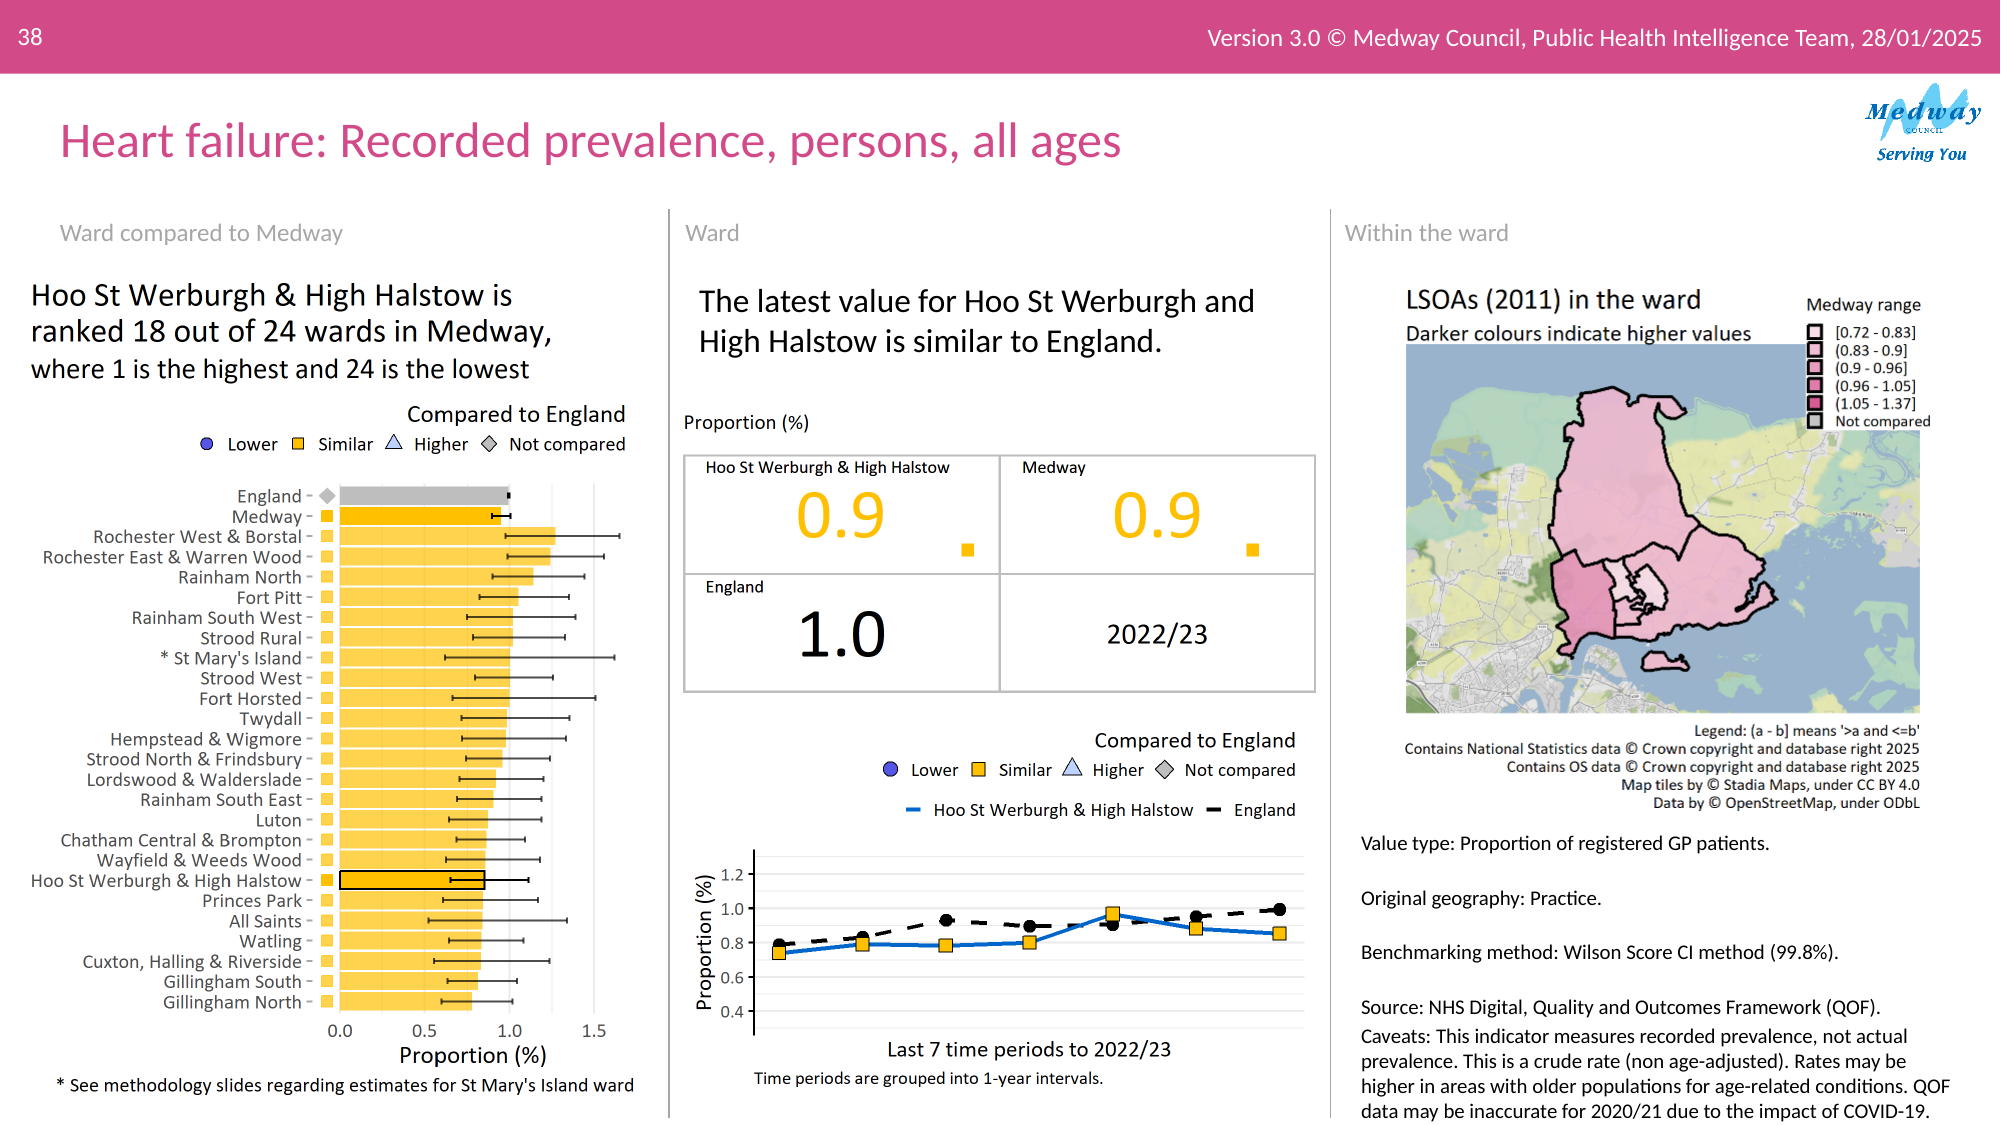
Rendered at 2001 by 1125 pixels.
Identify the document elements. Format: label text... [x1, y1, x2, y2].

title Heart failure: Recorded prevalence, persons, all ages [45, 83, 1866, 191]
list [1345, 278, 1981, 811]
list Value type: Proportion of registered GP patients. Original geography: Practice. Benchmarking method: Wilson Score CI method (99.8%). Source: NHS Digital, Quality and Outcomes Framework (QOF). Caveats: This indicator measures recorded prevalence, not actual prevalence. This is a crude rate (non age-adjusted). Rates may be higher in areas with older populations for age-related conditions. QOF data may be inaccurate for 2020/21 due to the impact of COVID-19. [1346, 822, 1981, 1106]
list The latest value for Hoo St Werburgh and High Halstow is similar to England. [684, 272, 1316, 386]
picture [1866, 83, 1981, 162]
slide_number 38 [2, 5, 239, 66]
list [19, 271, 646, 1107]
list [683, 403, 1316, 693]
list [683, 710, 1316, 1107]
list Version 3.0 © Medway Council, Public Health Intelligence Team, 28/01/2025 [881, 2, 2000, 72]
